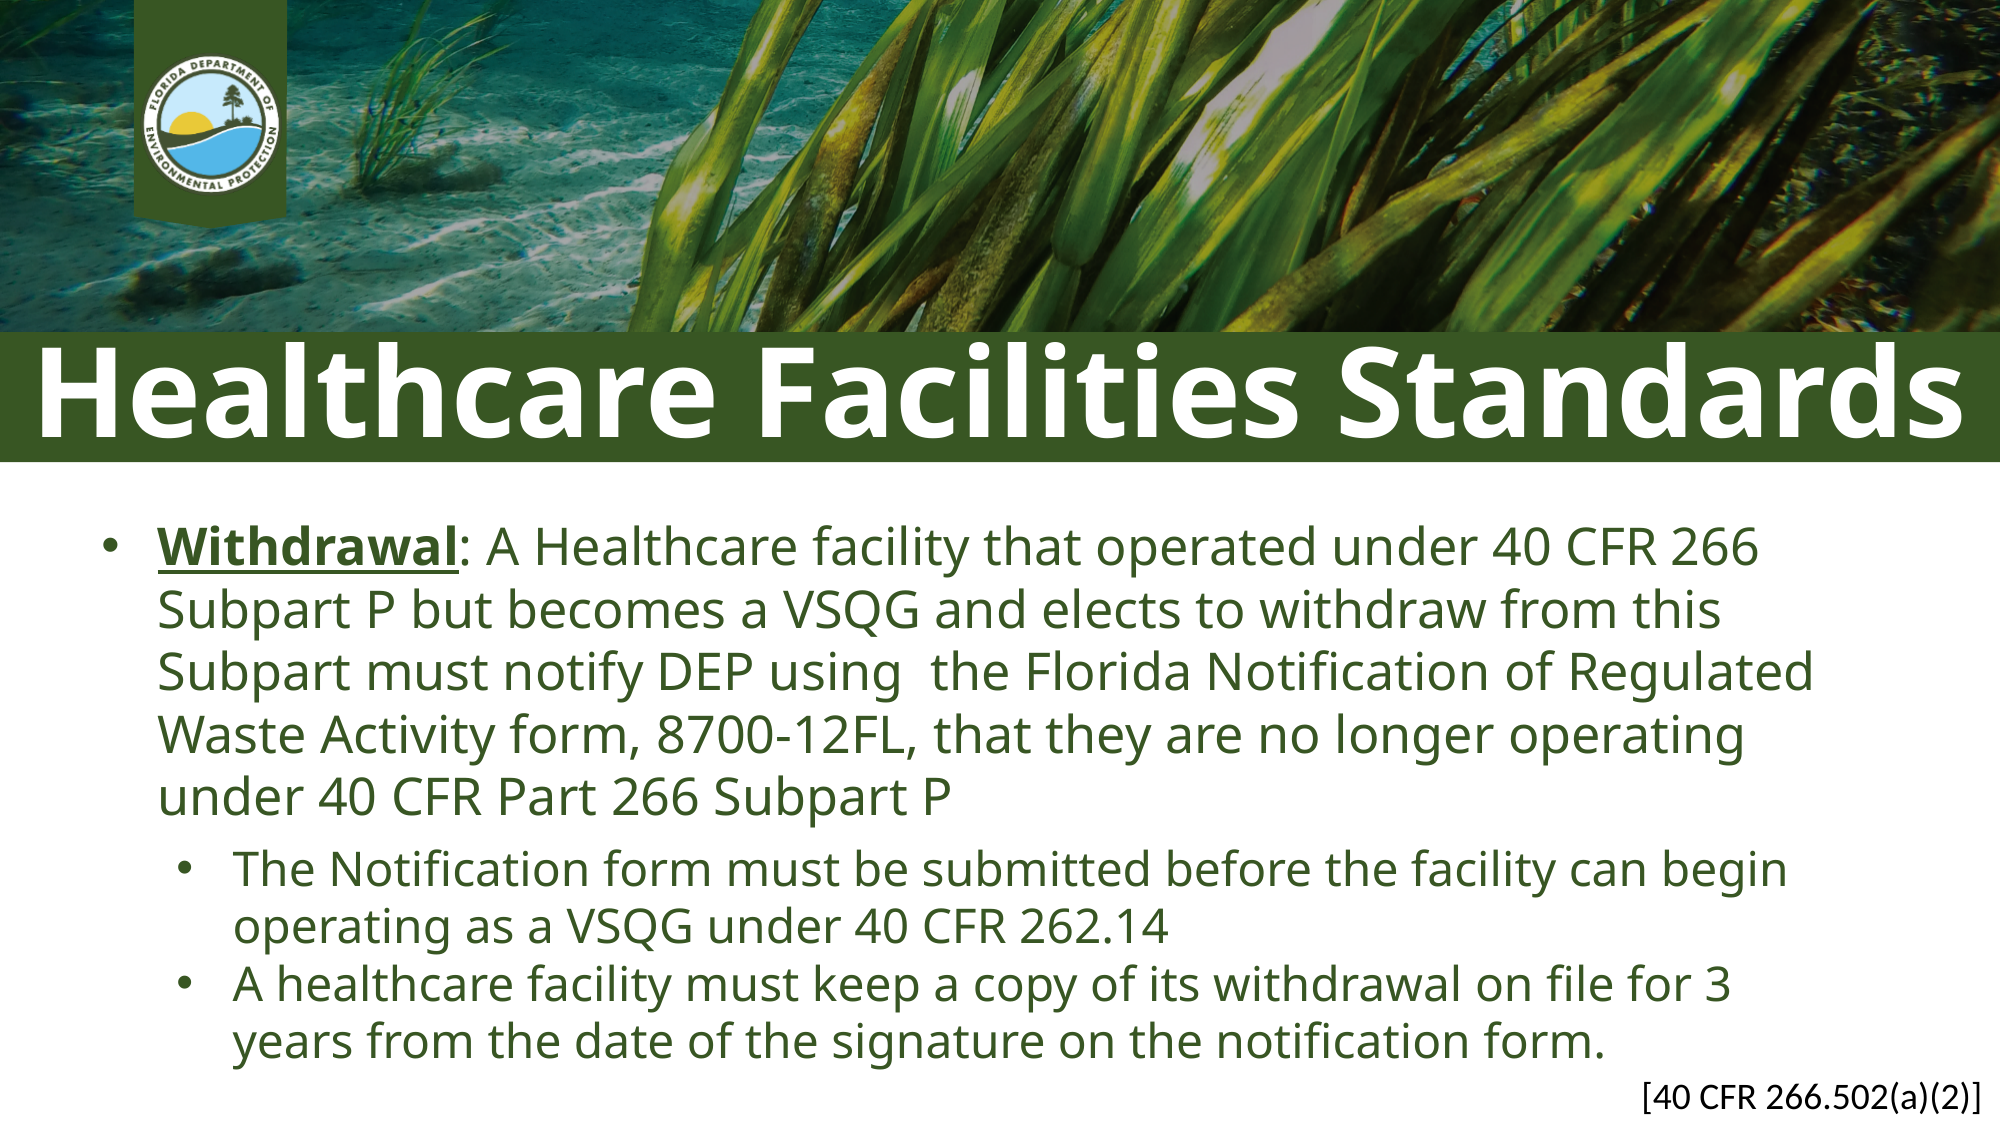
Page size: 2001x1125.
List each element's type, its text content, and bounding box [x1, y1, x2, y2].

text_box [40 CFR 266.502(a)(2)] [1626, 1064, 1998, 1125]
picture [0, 0, 2000, 288]
title Healthcare Facilities Standards [0, 288, 2000, 507]
text_box Withdrawal: A Healthcare facility that operated under 40 CFR 266 Subpart P but becomes a VSQG and elects to withdraw from this Subpart must notify DEP using the Florida Notification of Regulated Waste Activity form, 8700-12FL, that they are no longer operating under 40 CFR Part 266 Subpart P The Notification form must be submitted before the facility can begin operating as a VSQG under 40 CFR 262.14 A healthcare facility must keep a copy of its withdrawal on file for 3 years from the date of the signature on the notification form. [86, 507, 1868, 1076]
